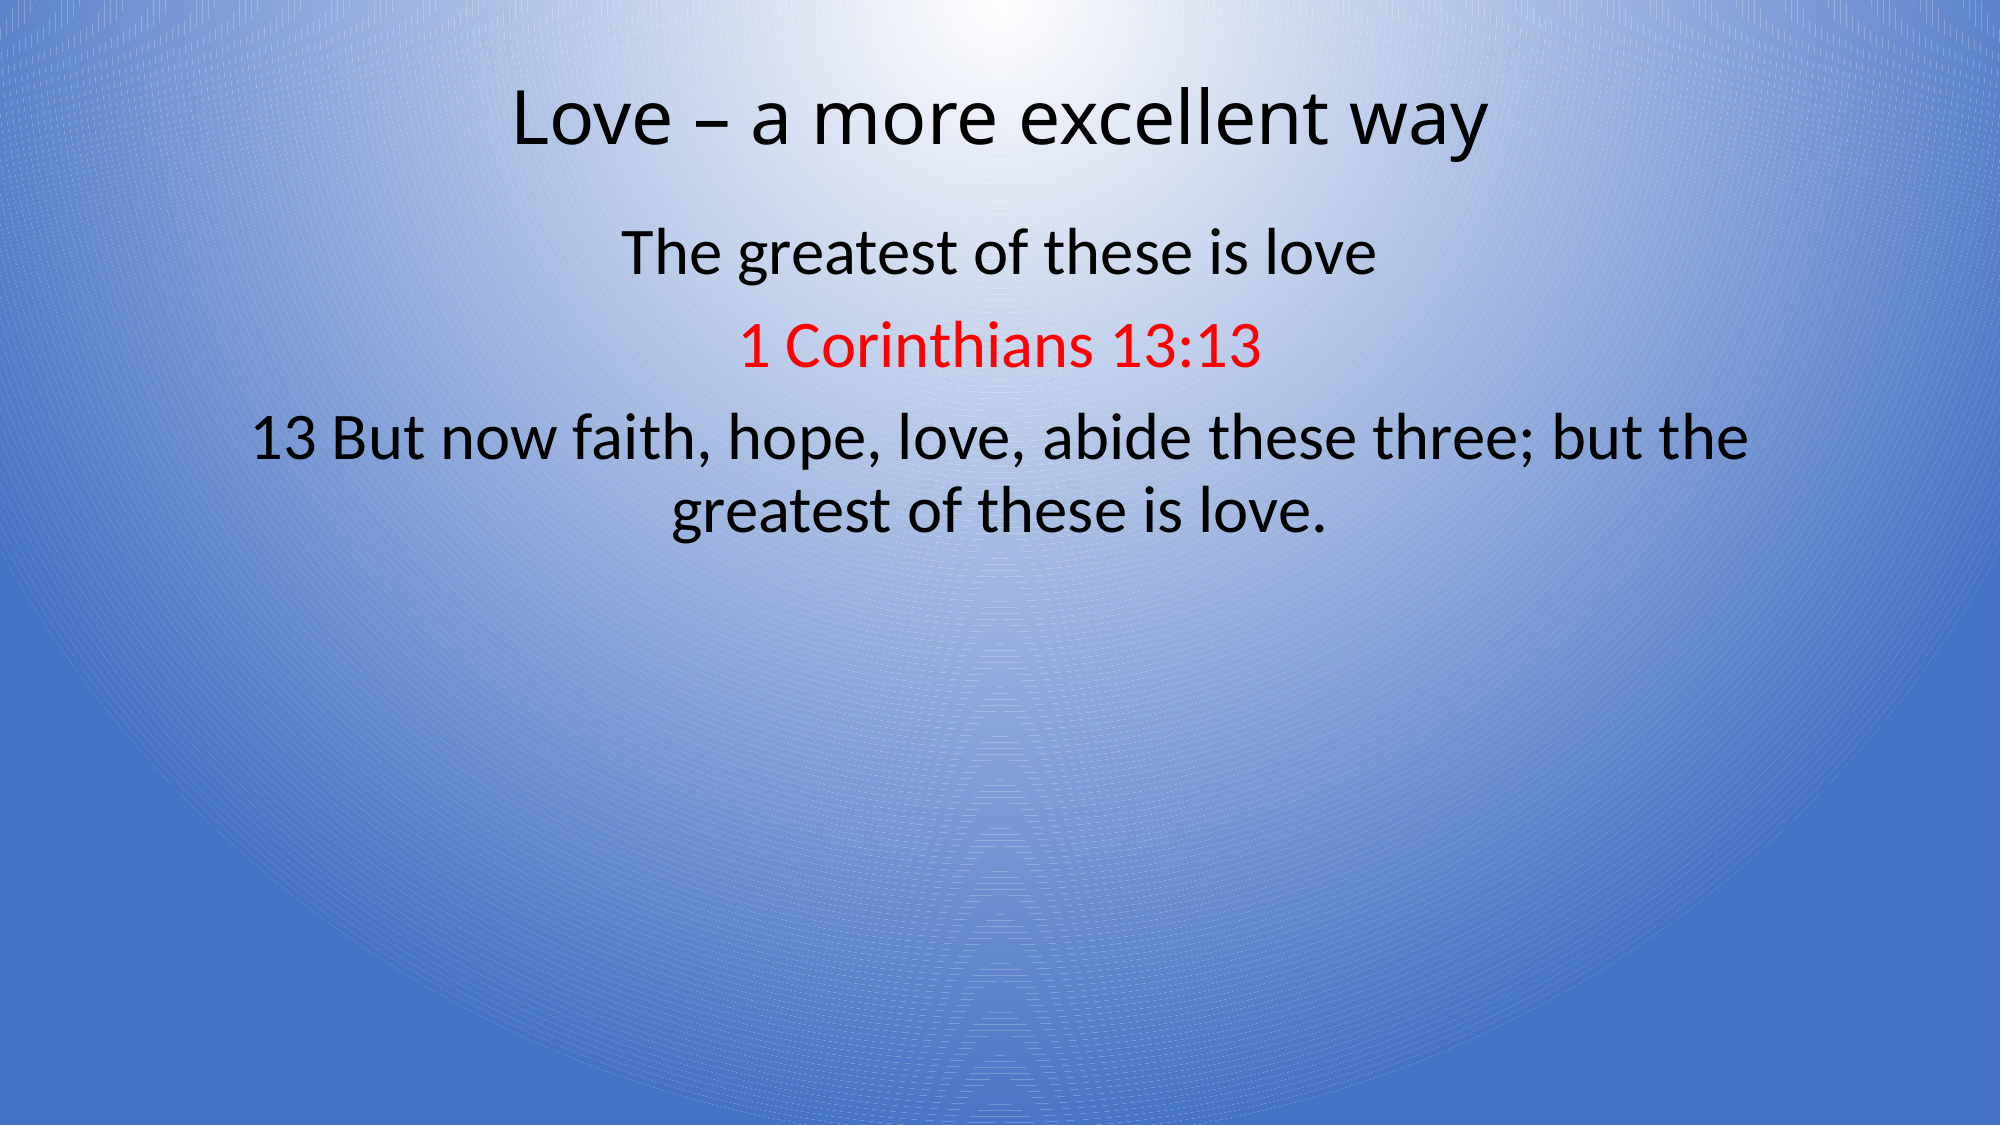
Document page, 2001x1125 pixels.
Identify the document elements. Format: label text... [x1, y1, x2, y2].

title Love – a more excellent way [137, 59, 1863, 181]
list The greatest of these is love 1 Corinthians 13:13 13 But now faith, hope, love, abide these three; but the greatest of these is love. [137, 209, 1863, 1125]
